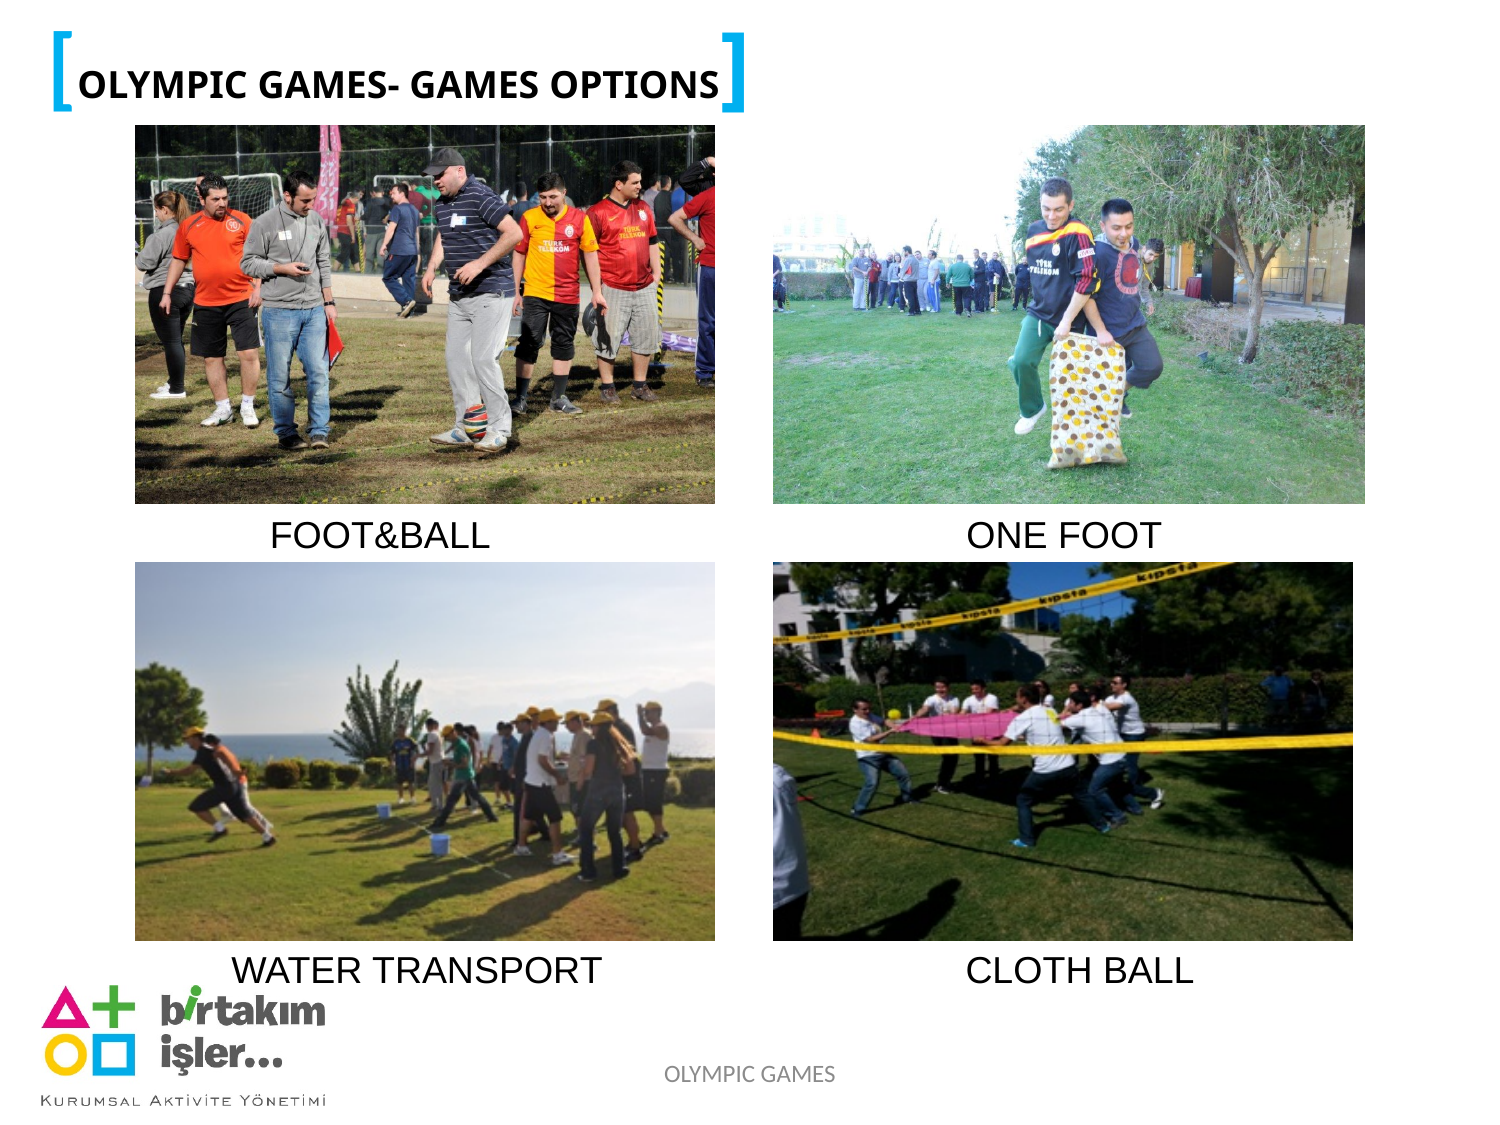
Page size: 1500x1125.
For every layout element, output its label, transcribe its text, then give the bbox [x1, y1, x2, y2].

picture [41, 985, 326, 1107]
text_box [135, 125, 1365, 1000]
text_box [OLYMPIC GAMES- GAMES OPTIONS] [32, 0, 766, 125]
footer OLYMPIC GAMES [512, 1042, 988, 1103]
